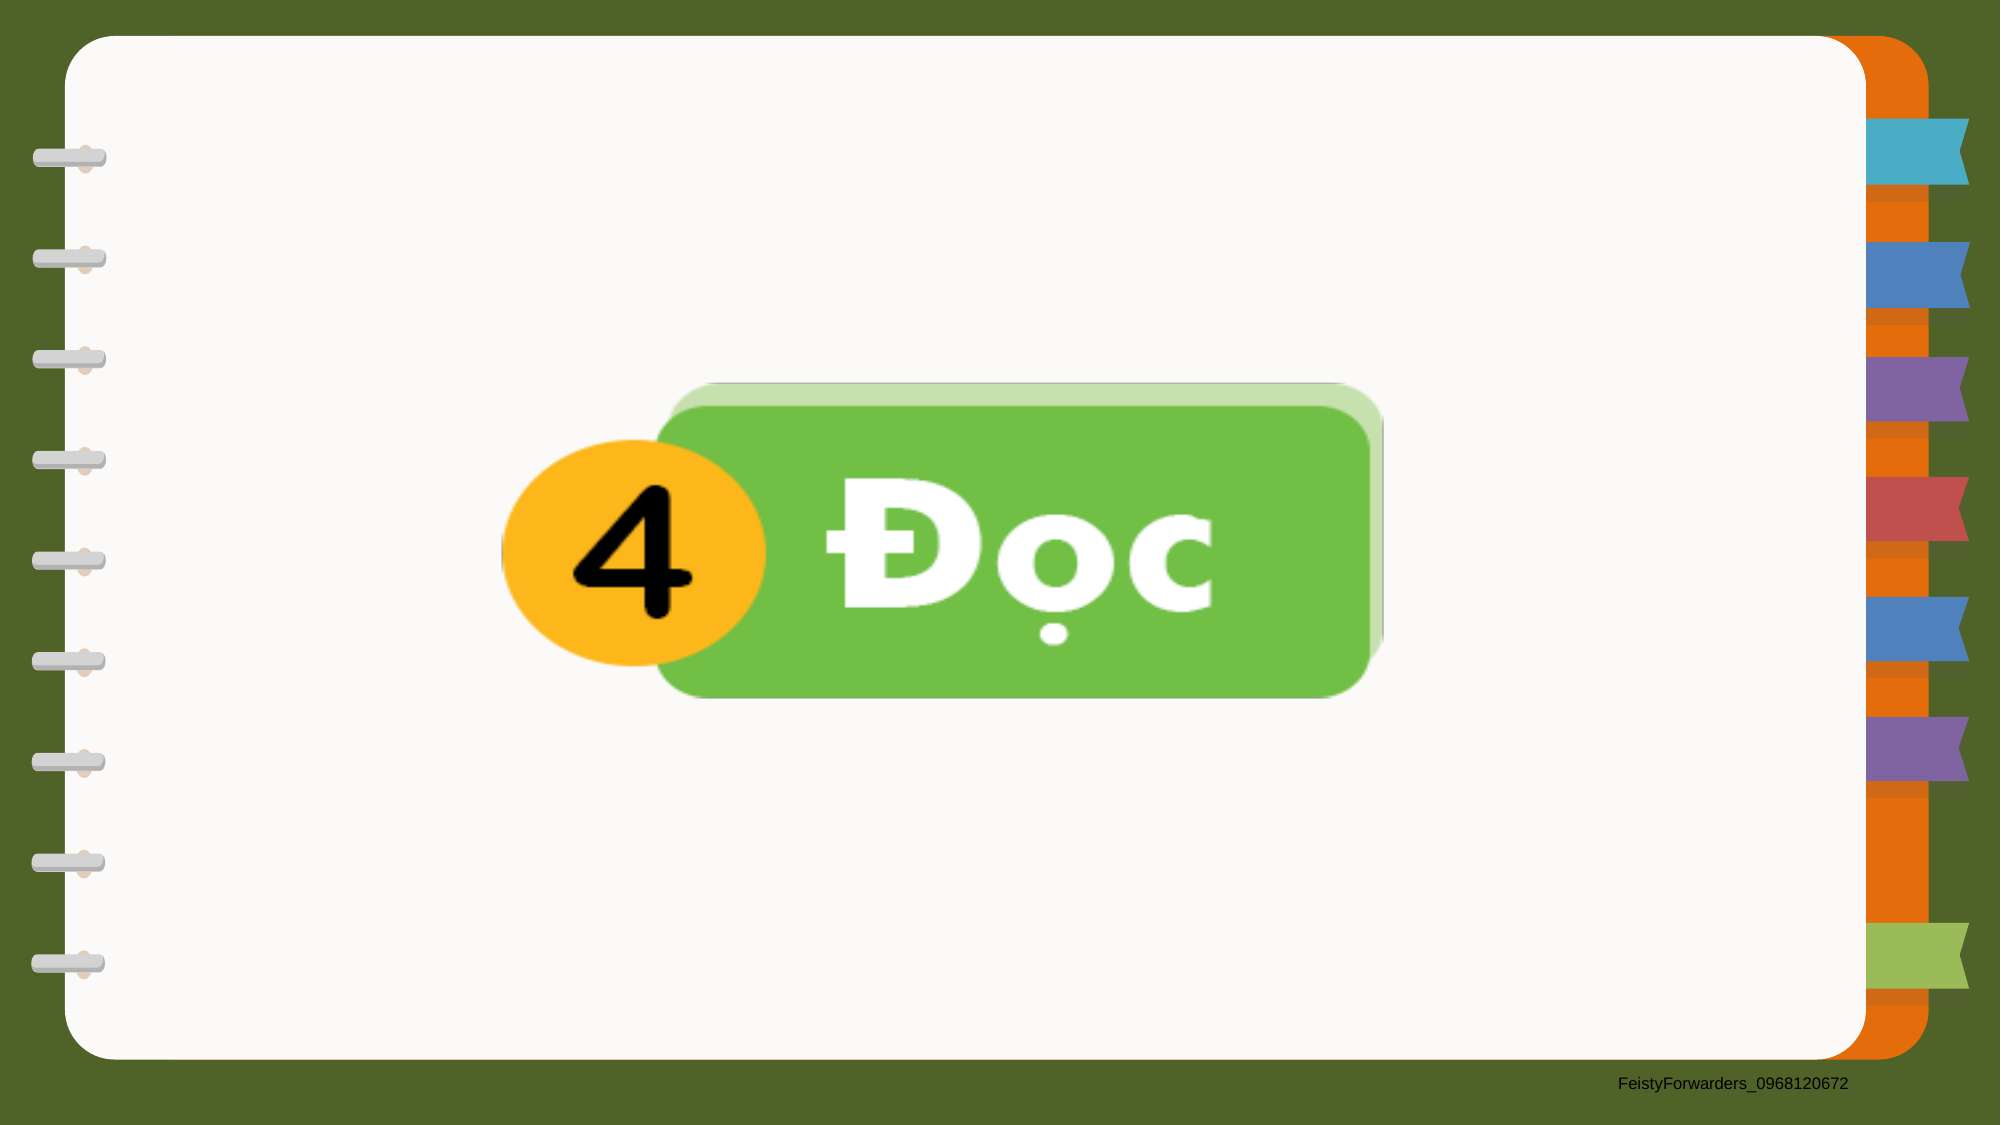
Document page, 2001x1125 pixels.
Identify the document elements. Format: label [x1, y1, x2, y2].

picture [445, 307, 1463, 763]
